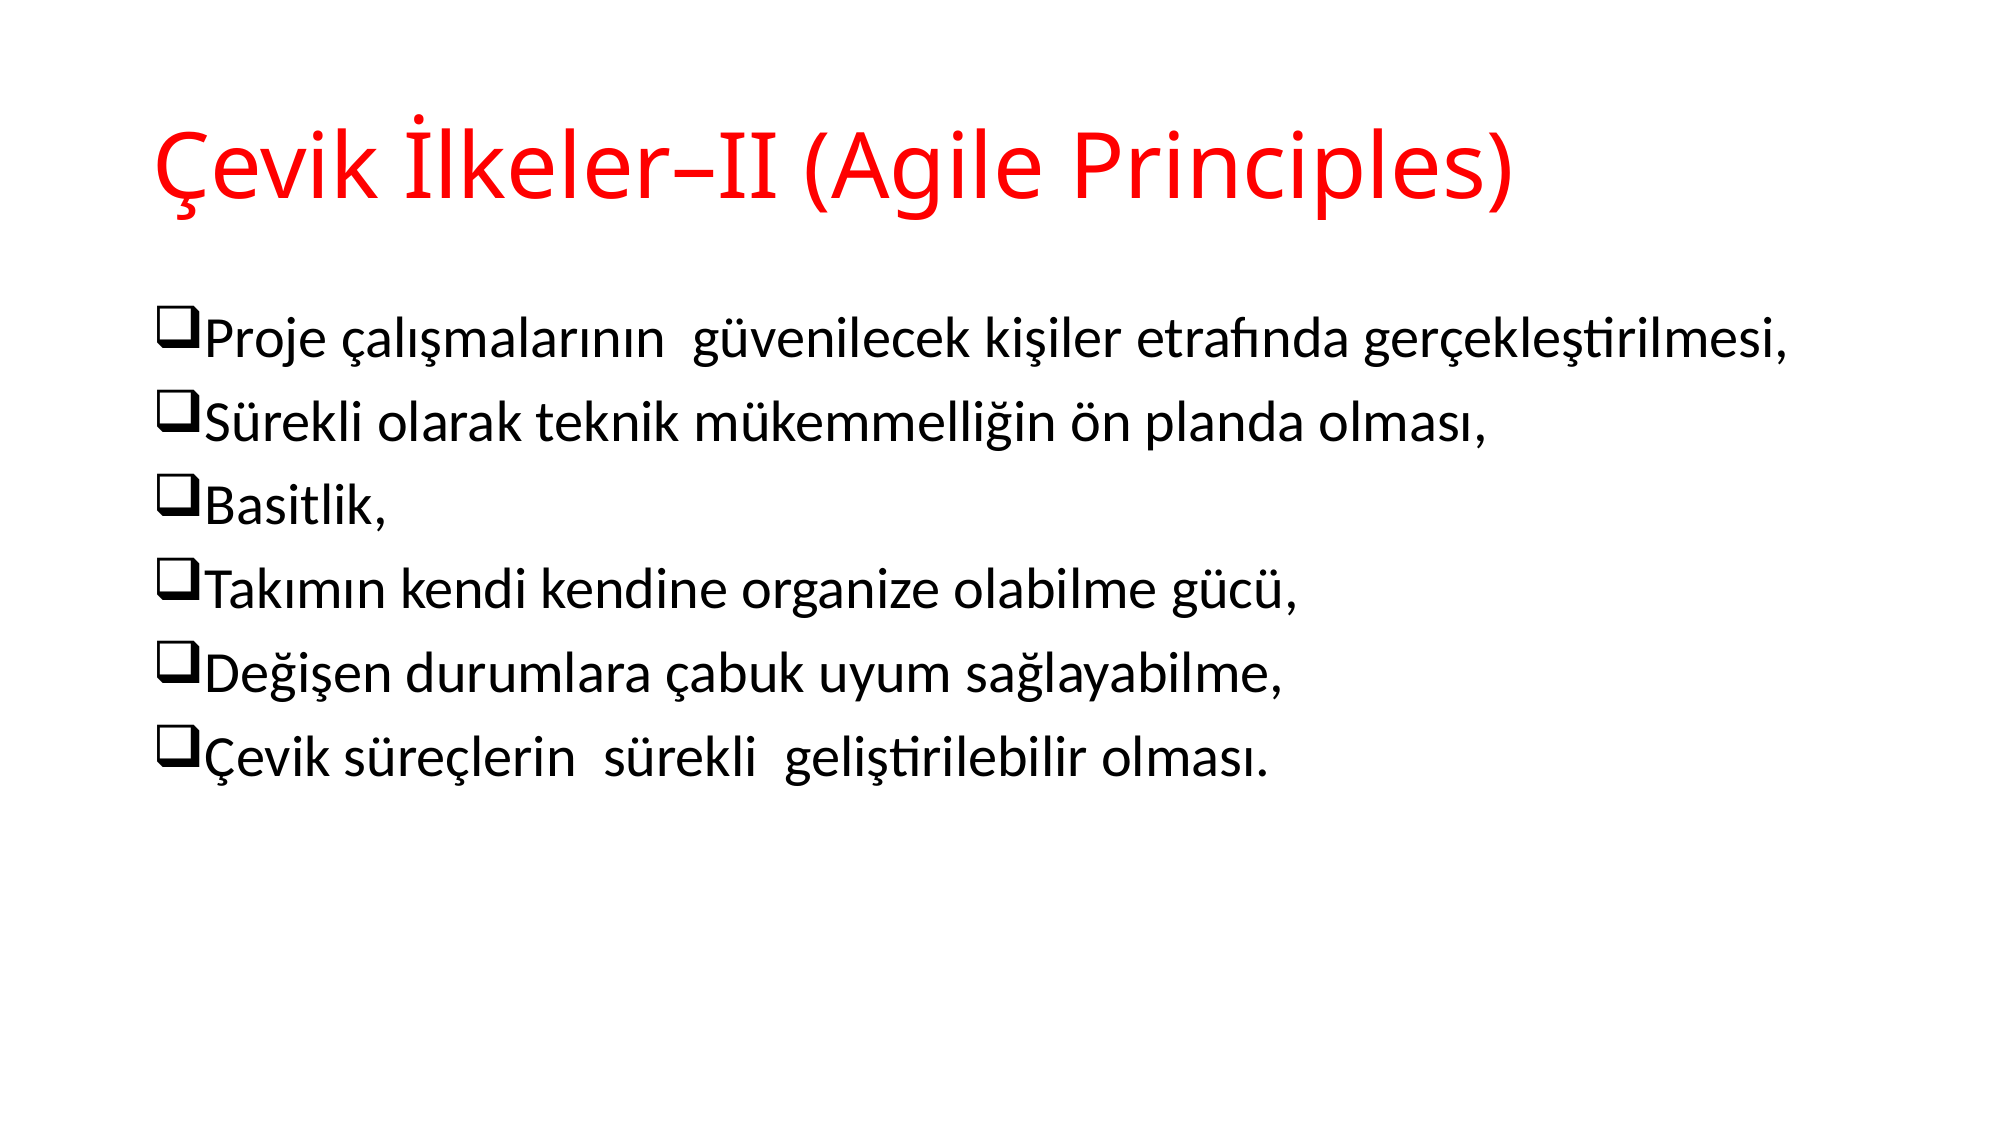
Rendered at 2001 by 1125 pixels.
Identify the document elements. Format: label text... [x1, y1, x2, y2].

list Proje çalışmalarının güvenilecek kişiler etrafında gerçekleştirilmesi, Sürekli olarak teknik mükemmelliğin ön planda olması, Basitlik, Takımın kendi kendine organize olabilme gücü, Değişen durumlara çabuk uyum sağlayabilme, Çevik süreçlerin sürekli geliştirilebilir olması. [137, 299, 1863, 1014]
title Çevik İlkeler–II (Agile Principles) [137, 59, 1863, 278]
